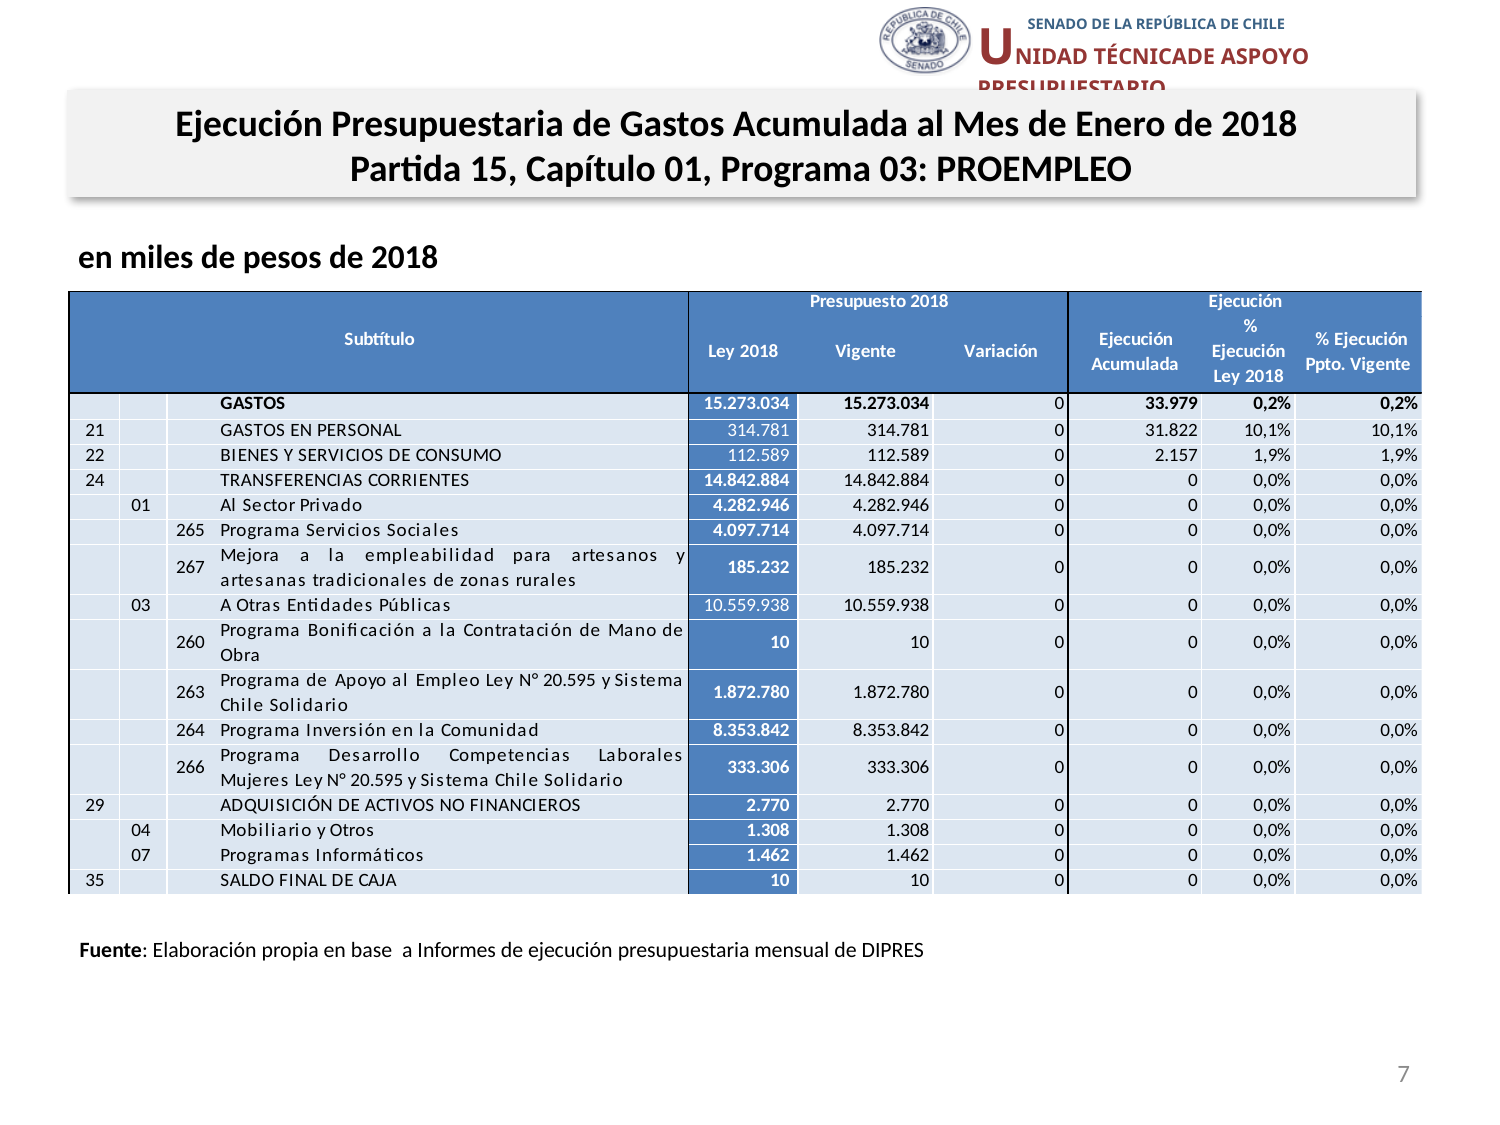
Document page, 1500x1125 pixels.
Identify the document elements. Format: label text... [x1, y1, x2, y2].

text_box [67, 290, 1424, 896]
picture [879, 7, 973, 76]
footer Fuente: Elaboración propia en base a Informes de ejecución presupuestaria mensual de DIPRES [64, 927, 1444, 988]
text_box en miles de pesos de 2018 [63, 227, 1414, 293]
text_box Ejecución Presupuestaria de Gastos Acumulada al Mes de Enero de 2018 Partida 15, Capítulo 01, Programa 03: PROEMPLEO [67, 90, 1415, 197]
slide_number 7 [1074, 1042, 1425, 1103]
